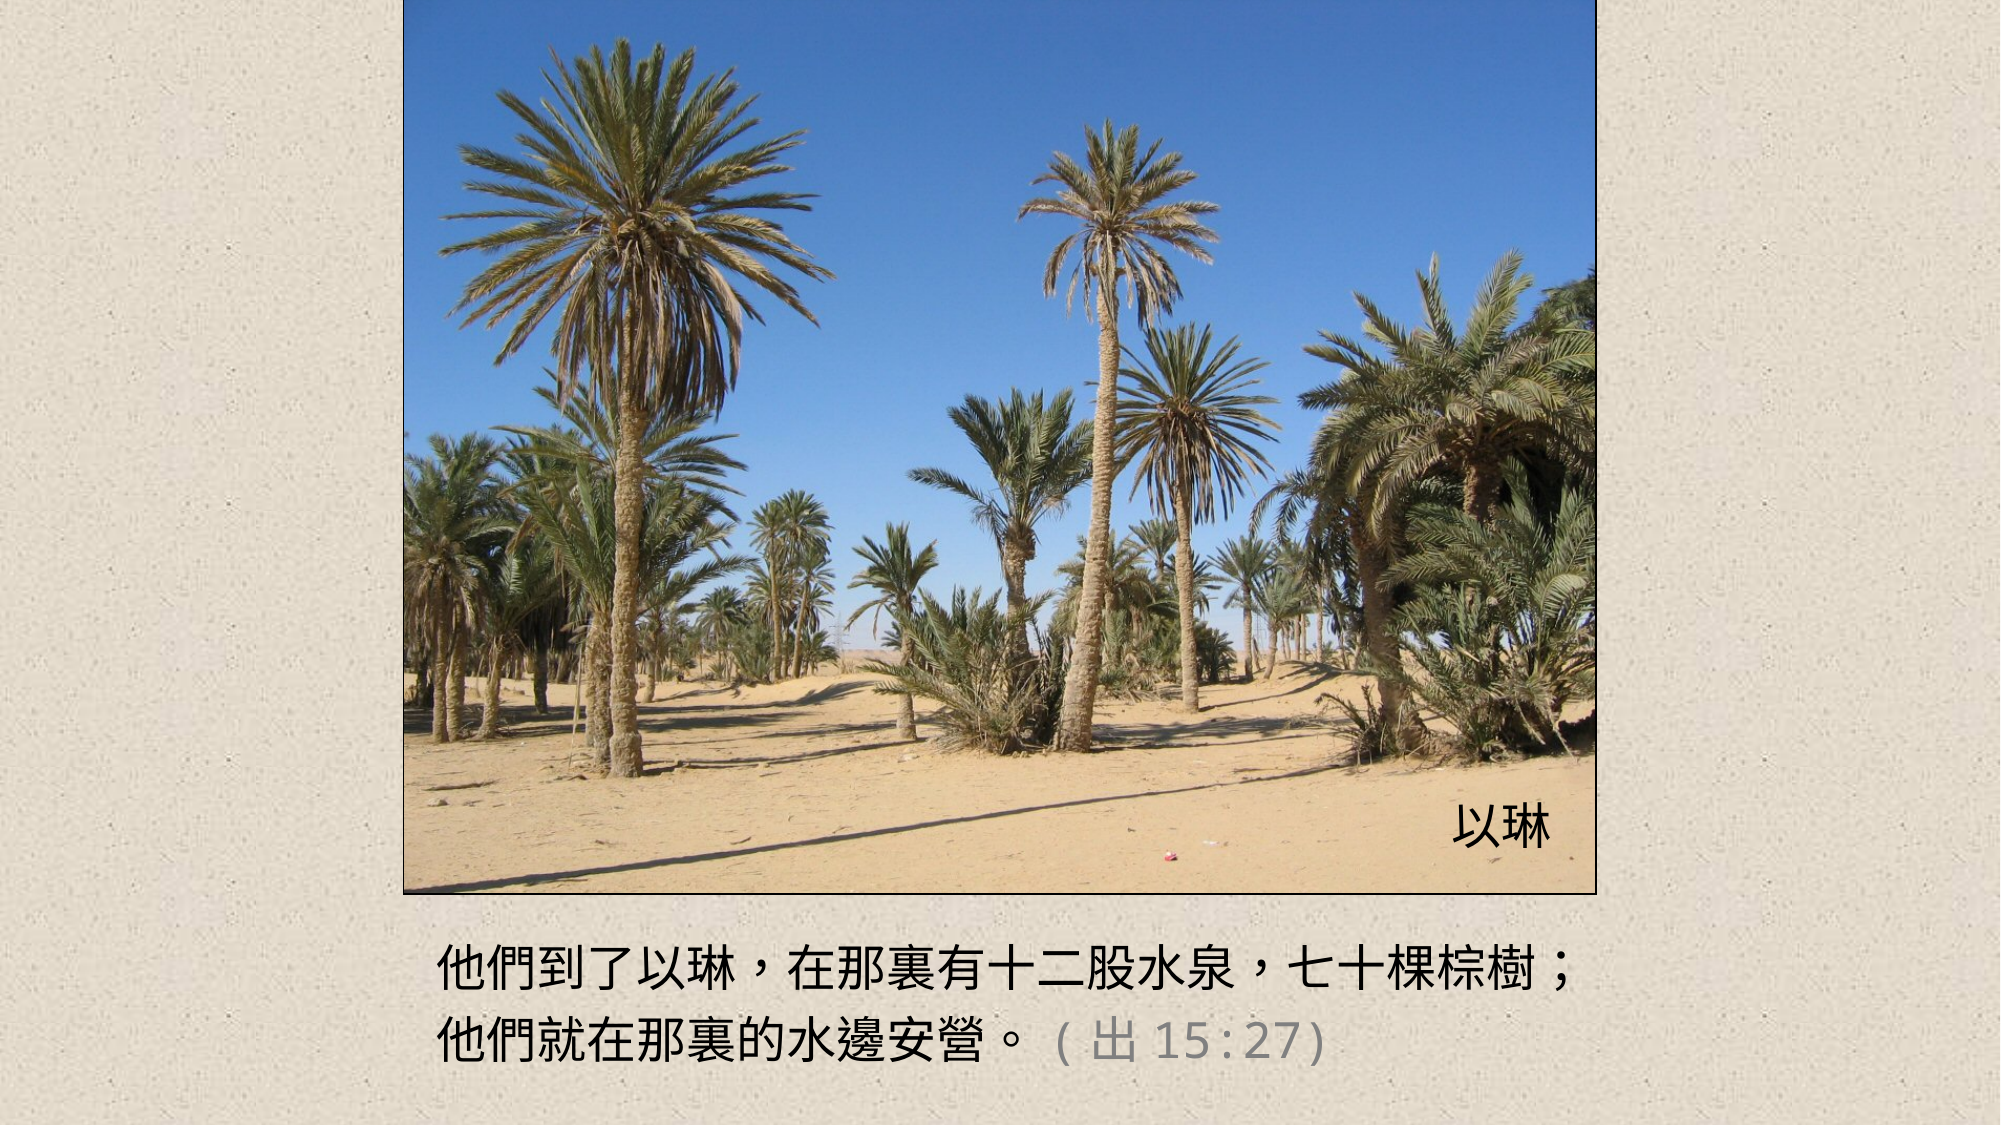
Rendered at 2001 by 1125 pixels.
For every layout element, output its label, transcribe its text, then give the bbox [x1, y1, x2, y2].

picture [0, 0, 2001, 1125]
picture [404, 0, 1596, 894]
text_box 他們到了以琳，在那裏有十二股水泉，七十棵棕樹；他們就在那裏的水邊安營。(出15:27) [421, 916, 1615, 1076]
